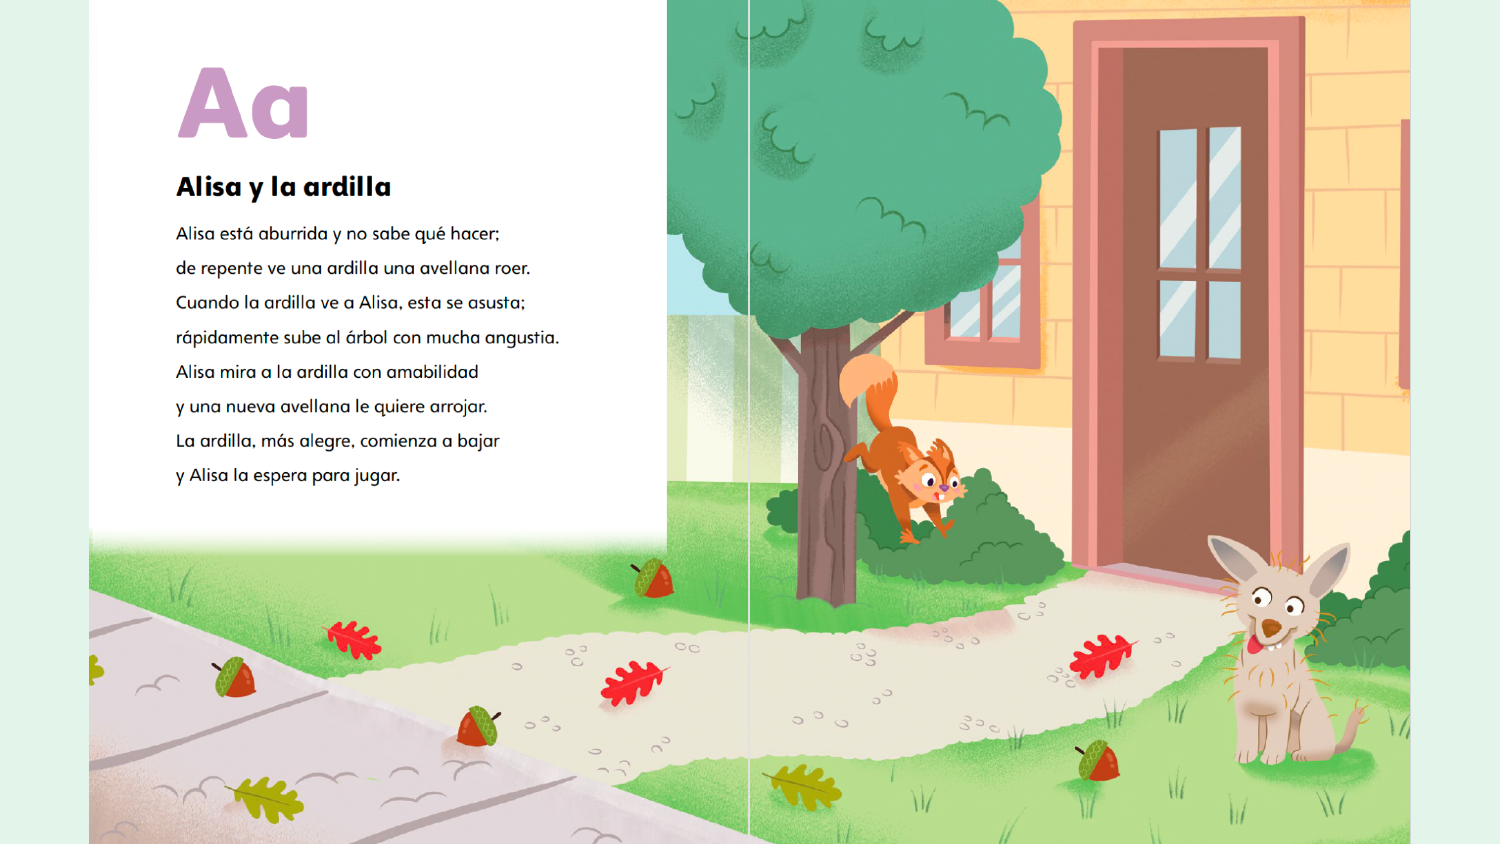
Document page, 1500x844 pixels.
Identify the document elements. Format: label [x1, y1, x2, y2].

picture [89, 0, 1411, 844]
